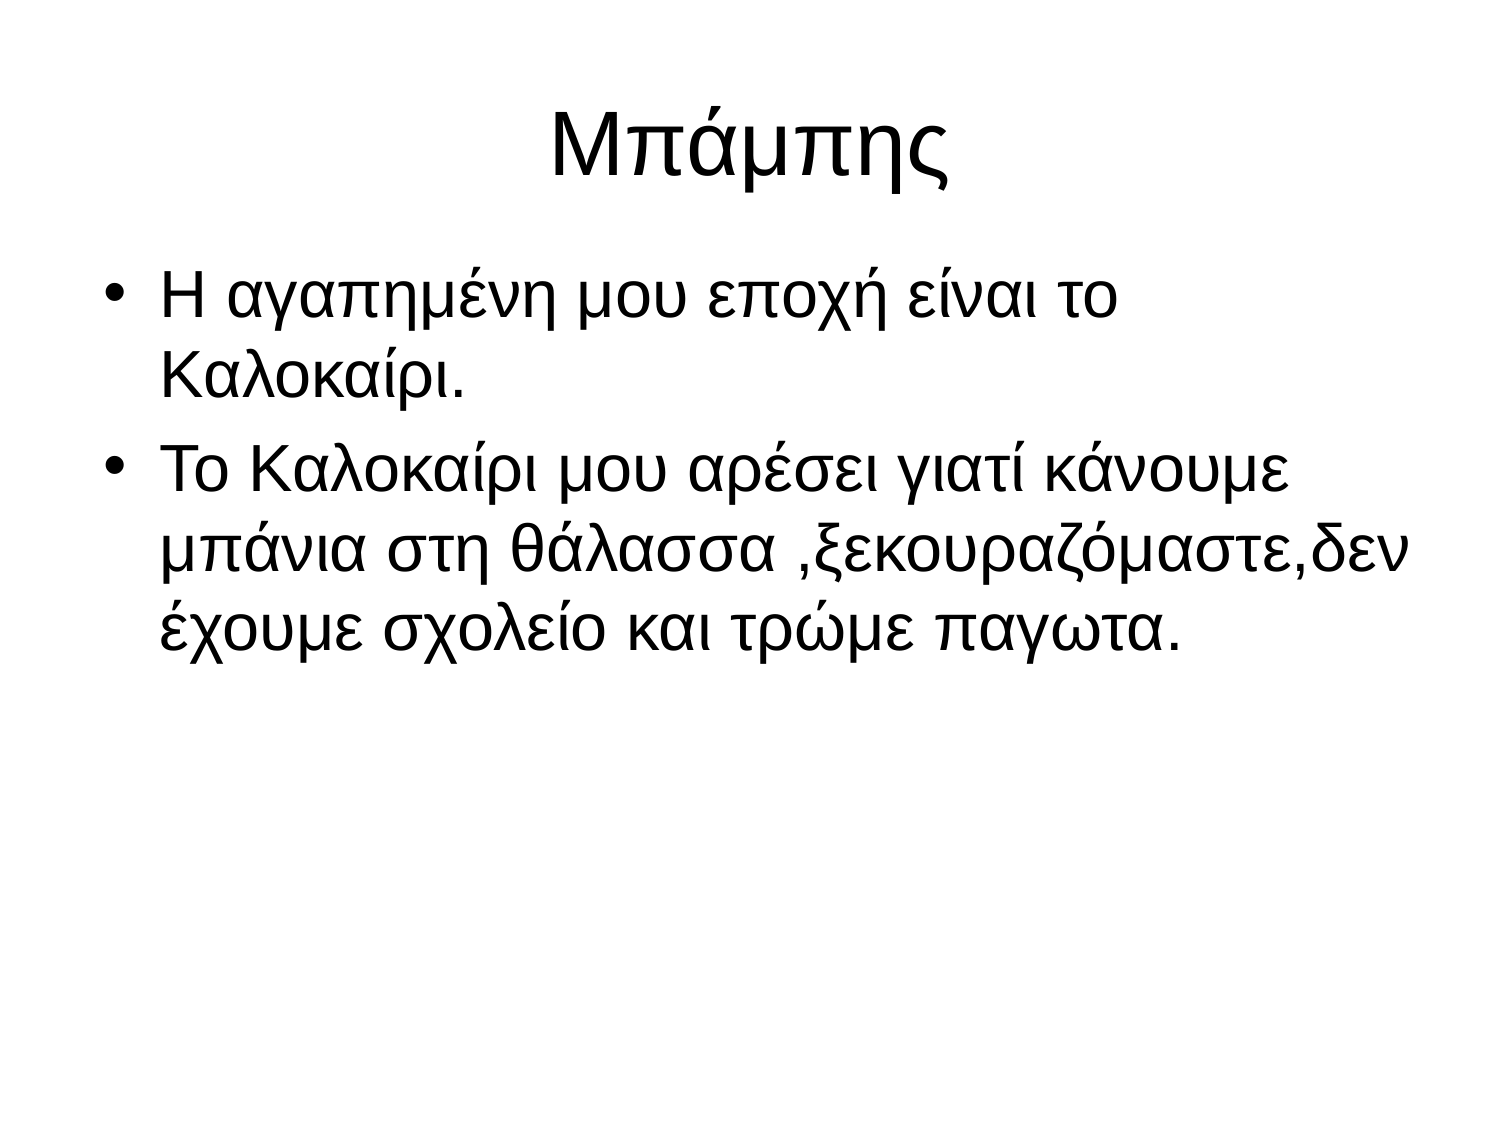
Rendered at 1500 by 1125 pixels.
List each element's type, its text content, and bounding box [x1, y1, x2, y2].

title Μπάμπης [75, 45, 1425, 233]
list Η αγαπημένη μου εποχή είναι το Καλοκαίρι. Το Καλοκαίρι μου αρέσει γιατί κάνουμε μπάνια στη θάλασσα ,ξεκουραζόμαστε,δεν έχουμε σχολείο και τρώμε παγωτα. [88, 243, 1439, 986]
